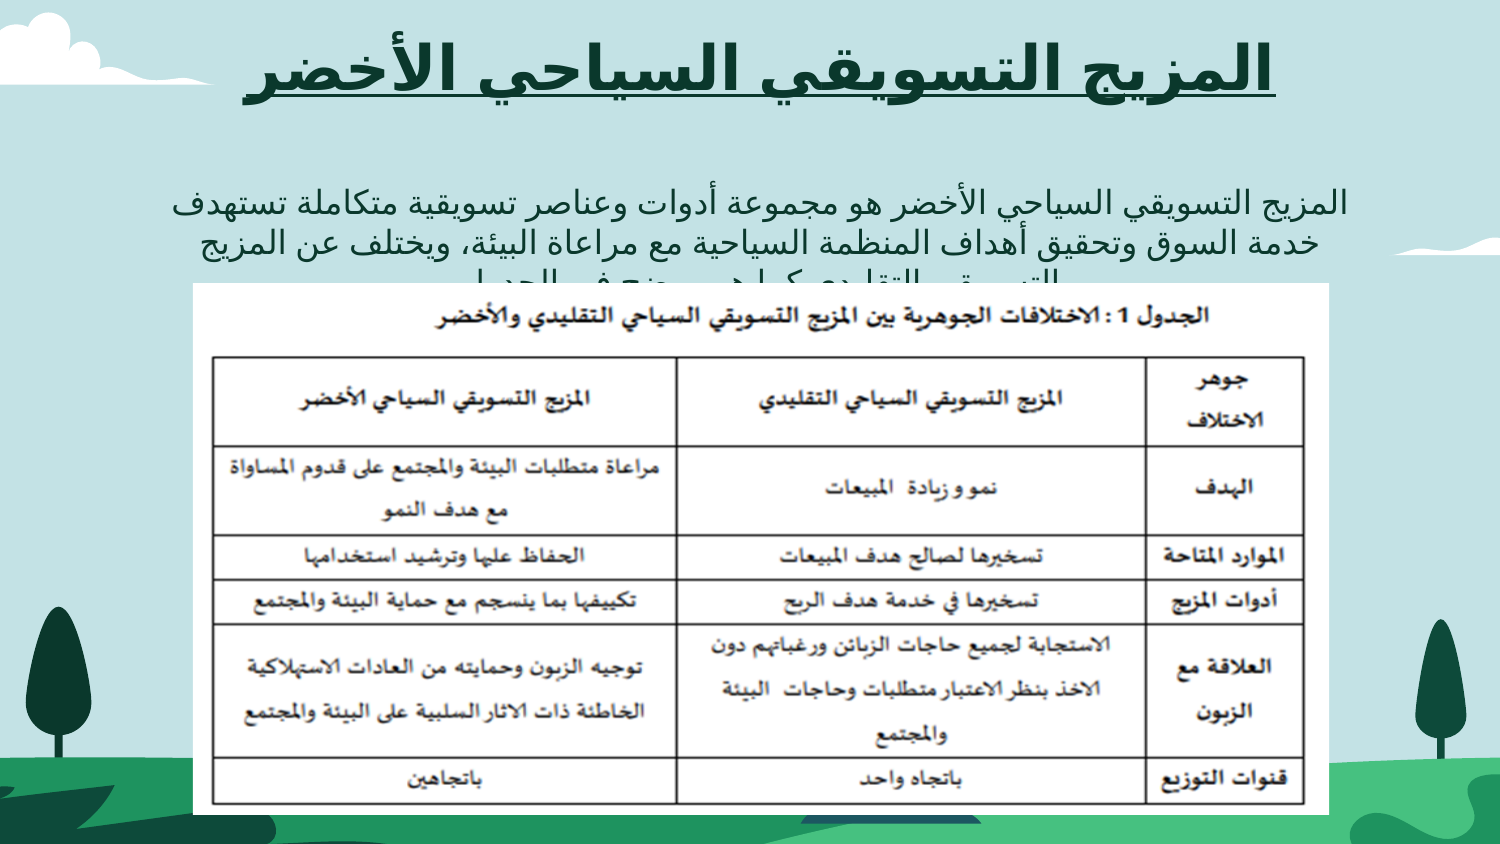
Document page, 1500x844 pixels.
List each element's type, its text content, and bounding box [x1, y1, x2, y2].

title المزيج التسويقي السياحي الأخضر [129, 13, 1393, 108]
picture [192, 282, 1330, 815]
subtitle المزيج التسويقي السياحي الأخضر هو مجموعة أدوات وعناصر تسويقية متكاملة تستهدف خدمة السوق وتحقيق أهداف المنظمة السياحية مع مراعاة البيئة، ويختلف عن المزيج التسويقي التقليدي كما هو موضح في الجدول [142, 166, 1380, 305]
